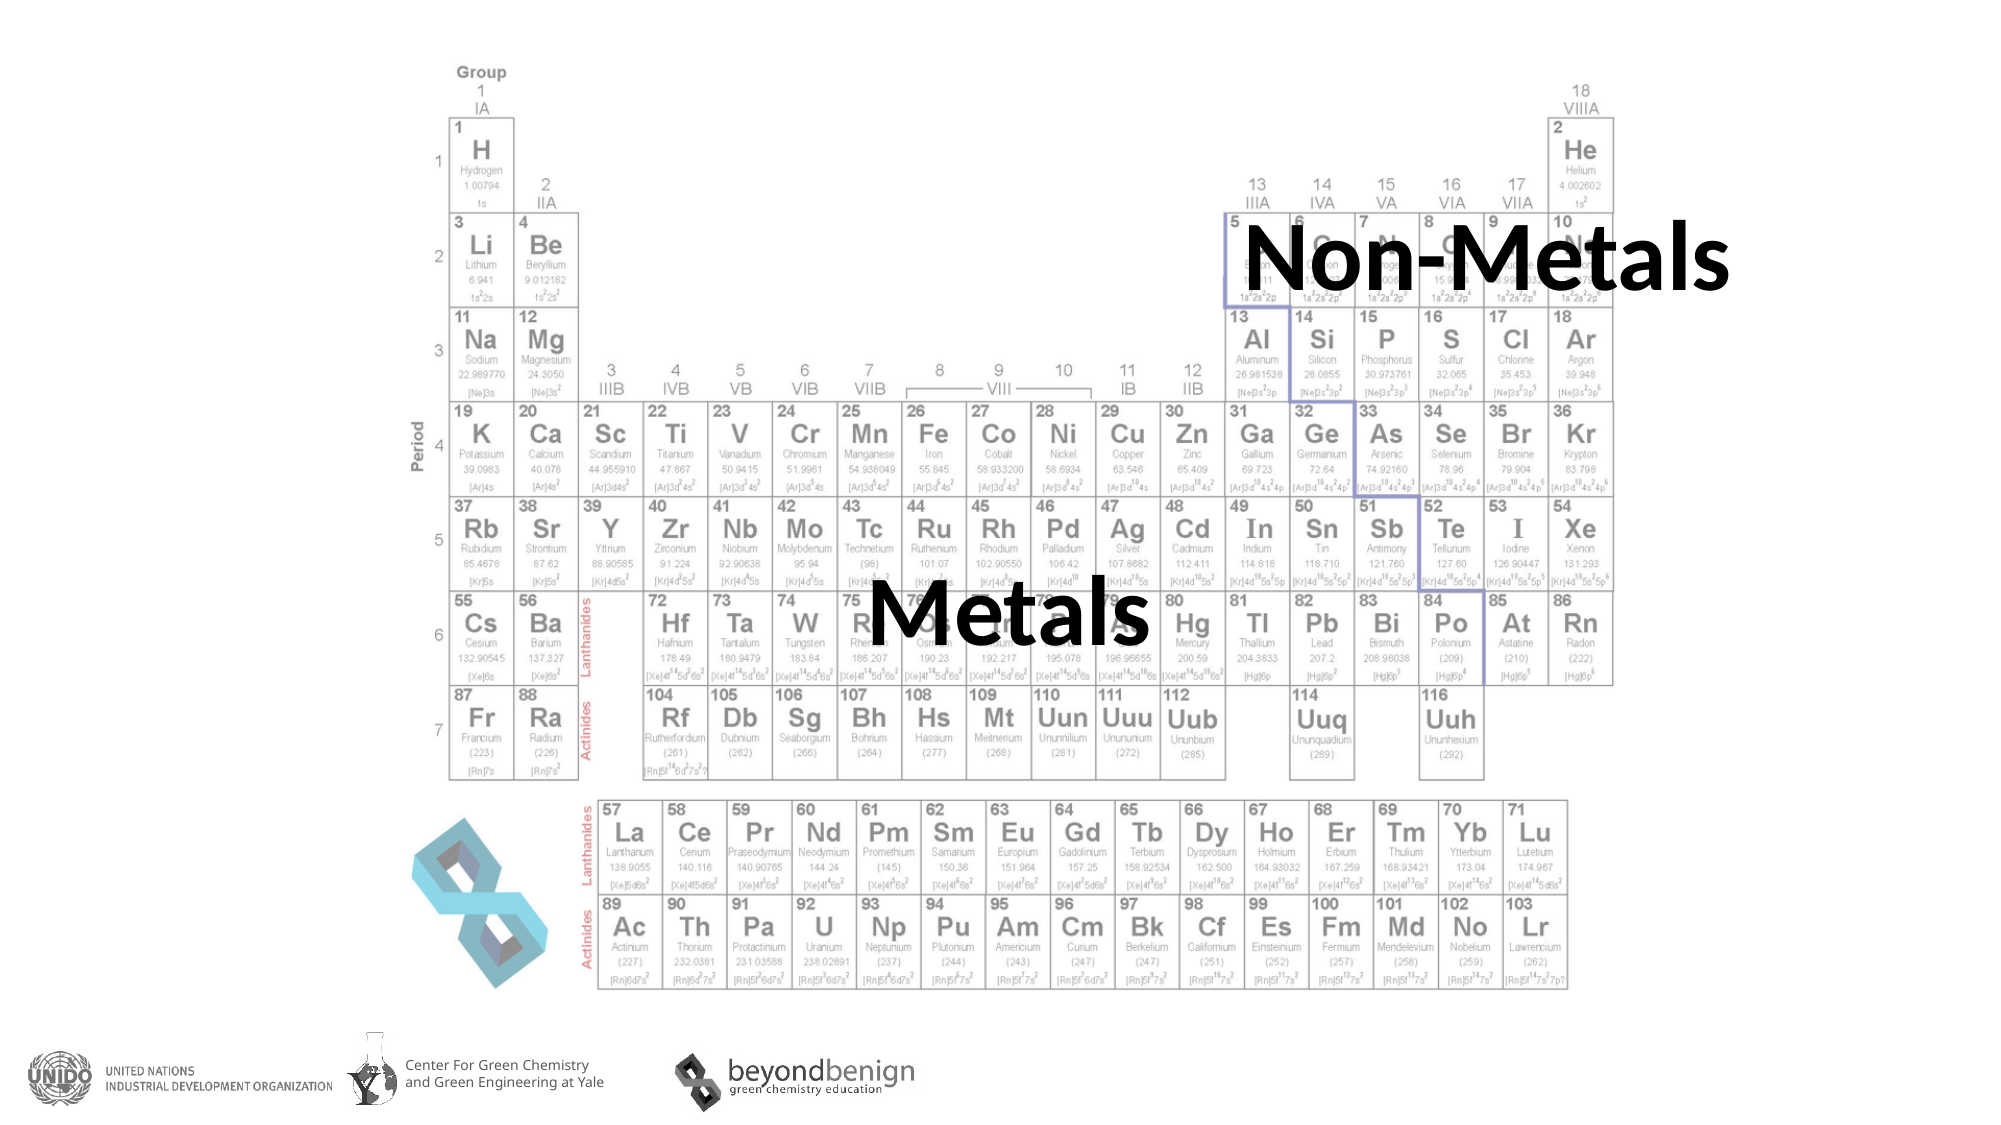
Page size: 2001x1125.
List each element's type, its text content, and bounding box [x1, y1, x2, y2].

text_box Non-Metals [1682, 182, 1748, 318]
picture [337, 32, 1682, 1044]
